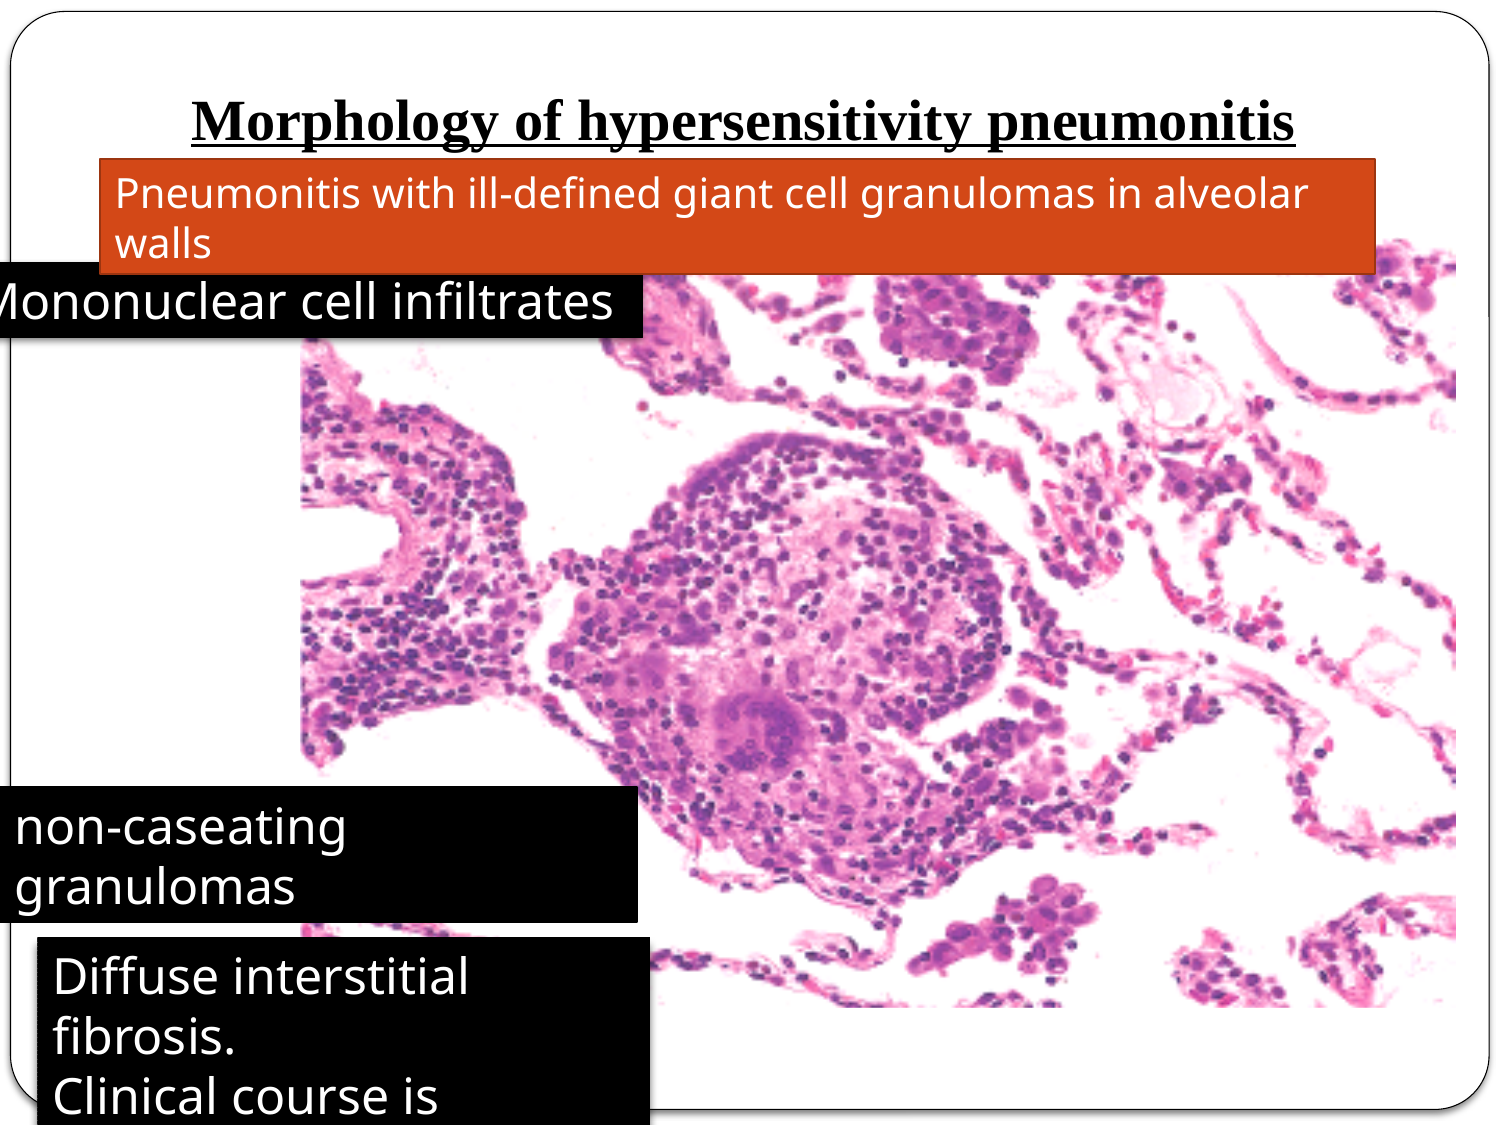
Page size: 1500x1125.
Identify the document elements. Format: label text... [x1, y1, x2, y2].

text_box Morphology of hypersensitivity pneumonitis [174, 75, 1313, 158]
picture [299, 237, 1457, 1008]
text_box Mononuclear cell infiltrates [0, 262, 293, 338]
text_box Pneumonitis with ill-defined giant cell granulomas in alveolar walls [99, 158, 1376, 275]
text_box Diffuse interstitial fibrosis. Clinical course is variable [37, 937, 650, 1125]
text_box non-caseating granulomas [0, 786, 293, 923]
